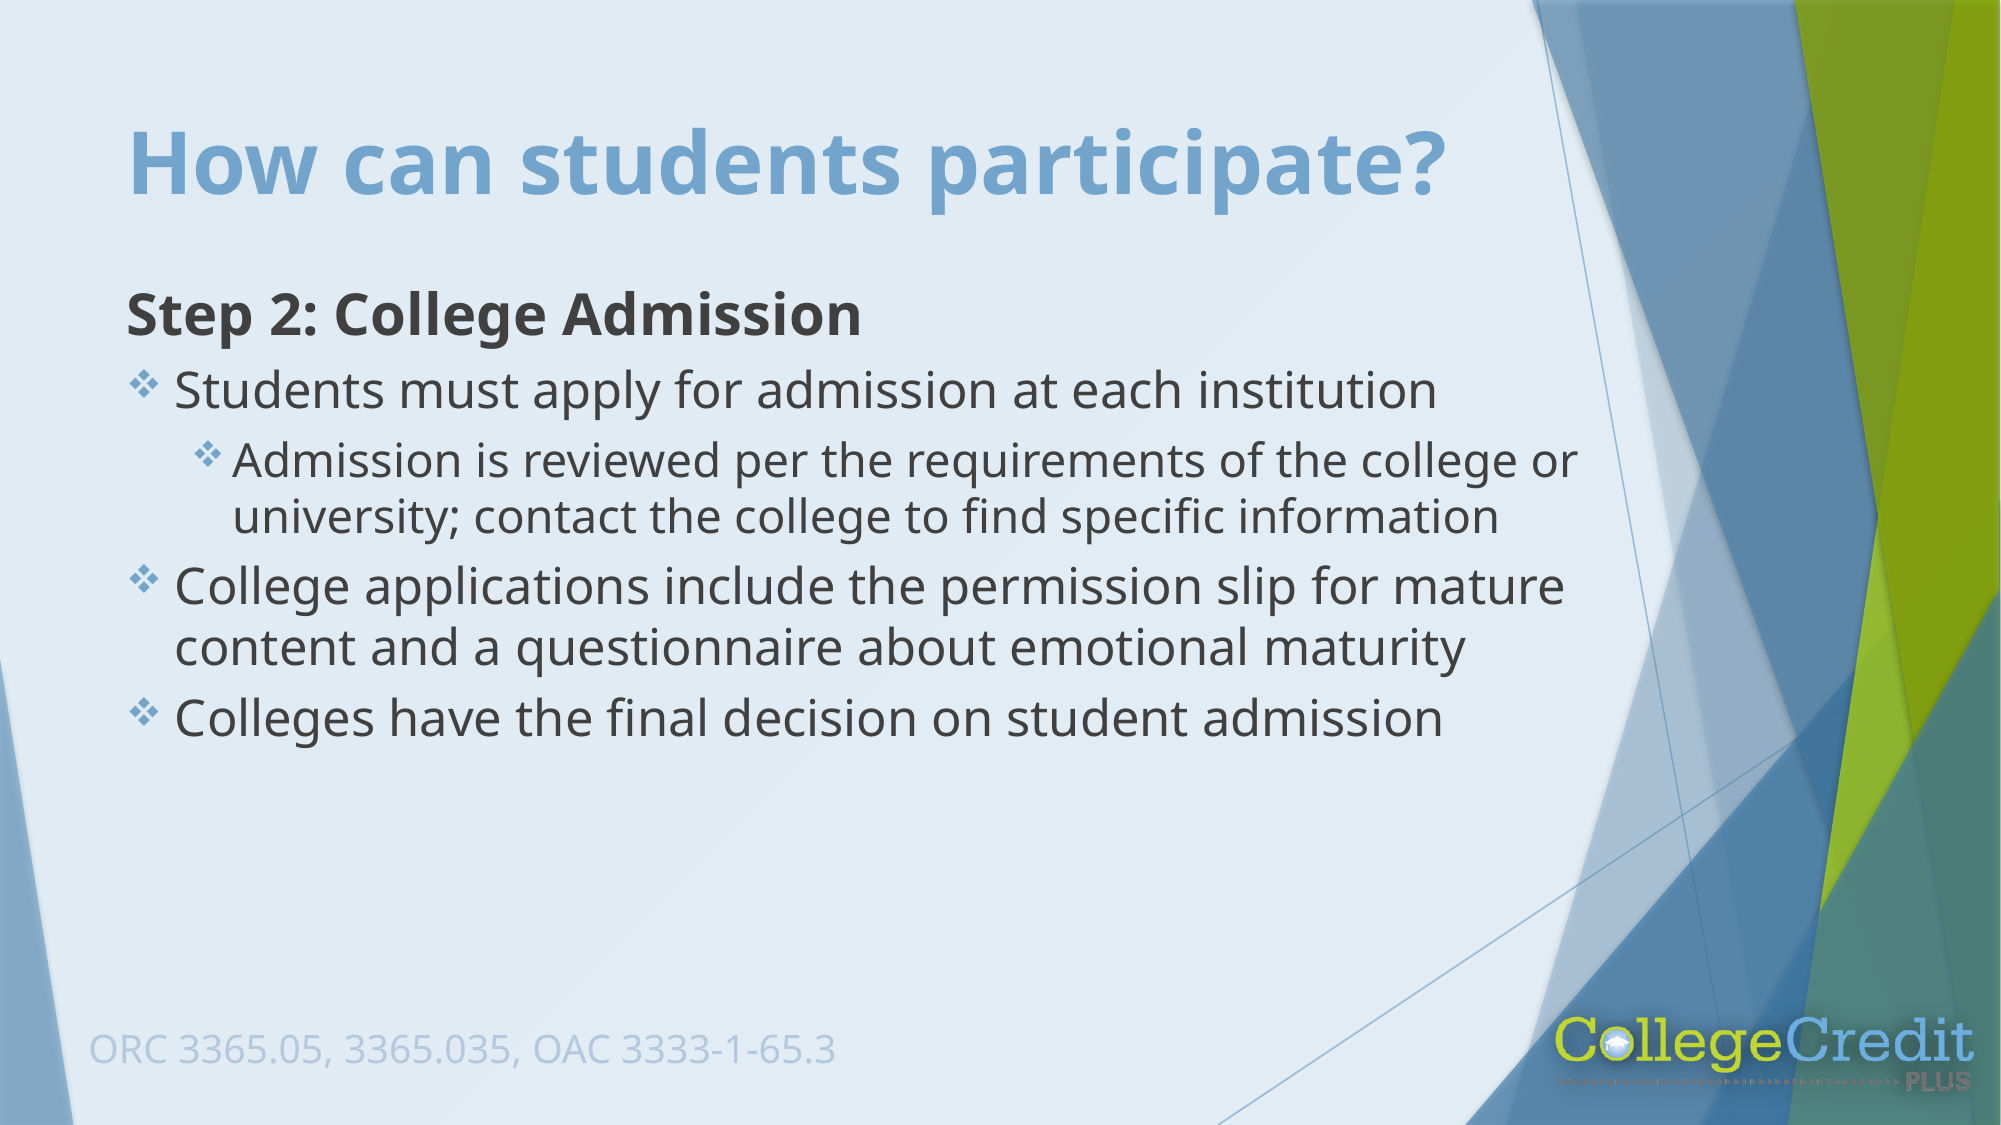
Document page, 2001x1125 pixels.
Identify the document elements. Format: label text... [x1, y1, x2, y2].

list Step 2: College Admission Students must apply for admission at each institution Admission is reviewed per the requirements of the college or university; contact the college to find specific information College applications include the permission slip for mature content and a questionnaire about emotional maturity Colleges have the final decision on student admission [111, 270, 1647, 907]
title How can students participate? [111, 99, 1522, 270]
picture [1554, 1016, 1974, 1092]
text_box ORC 3365.05, 3365.035, OAC 3333-1-65.3 [73, 1016, 878, 1091]
